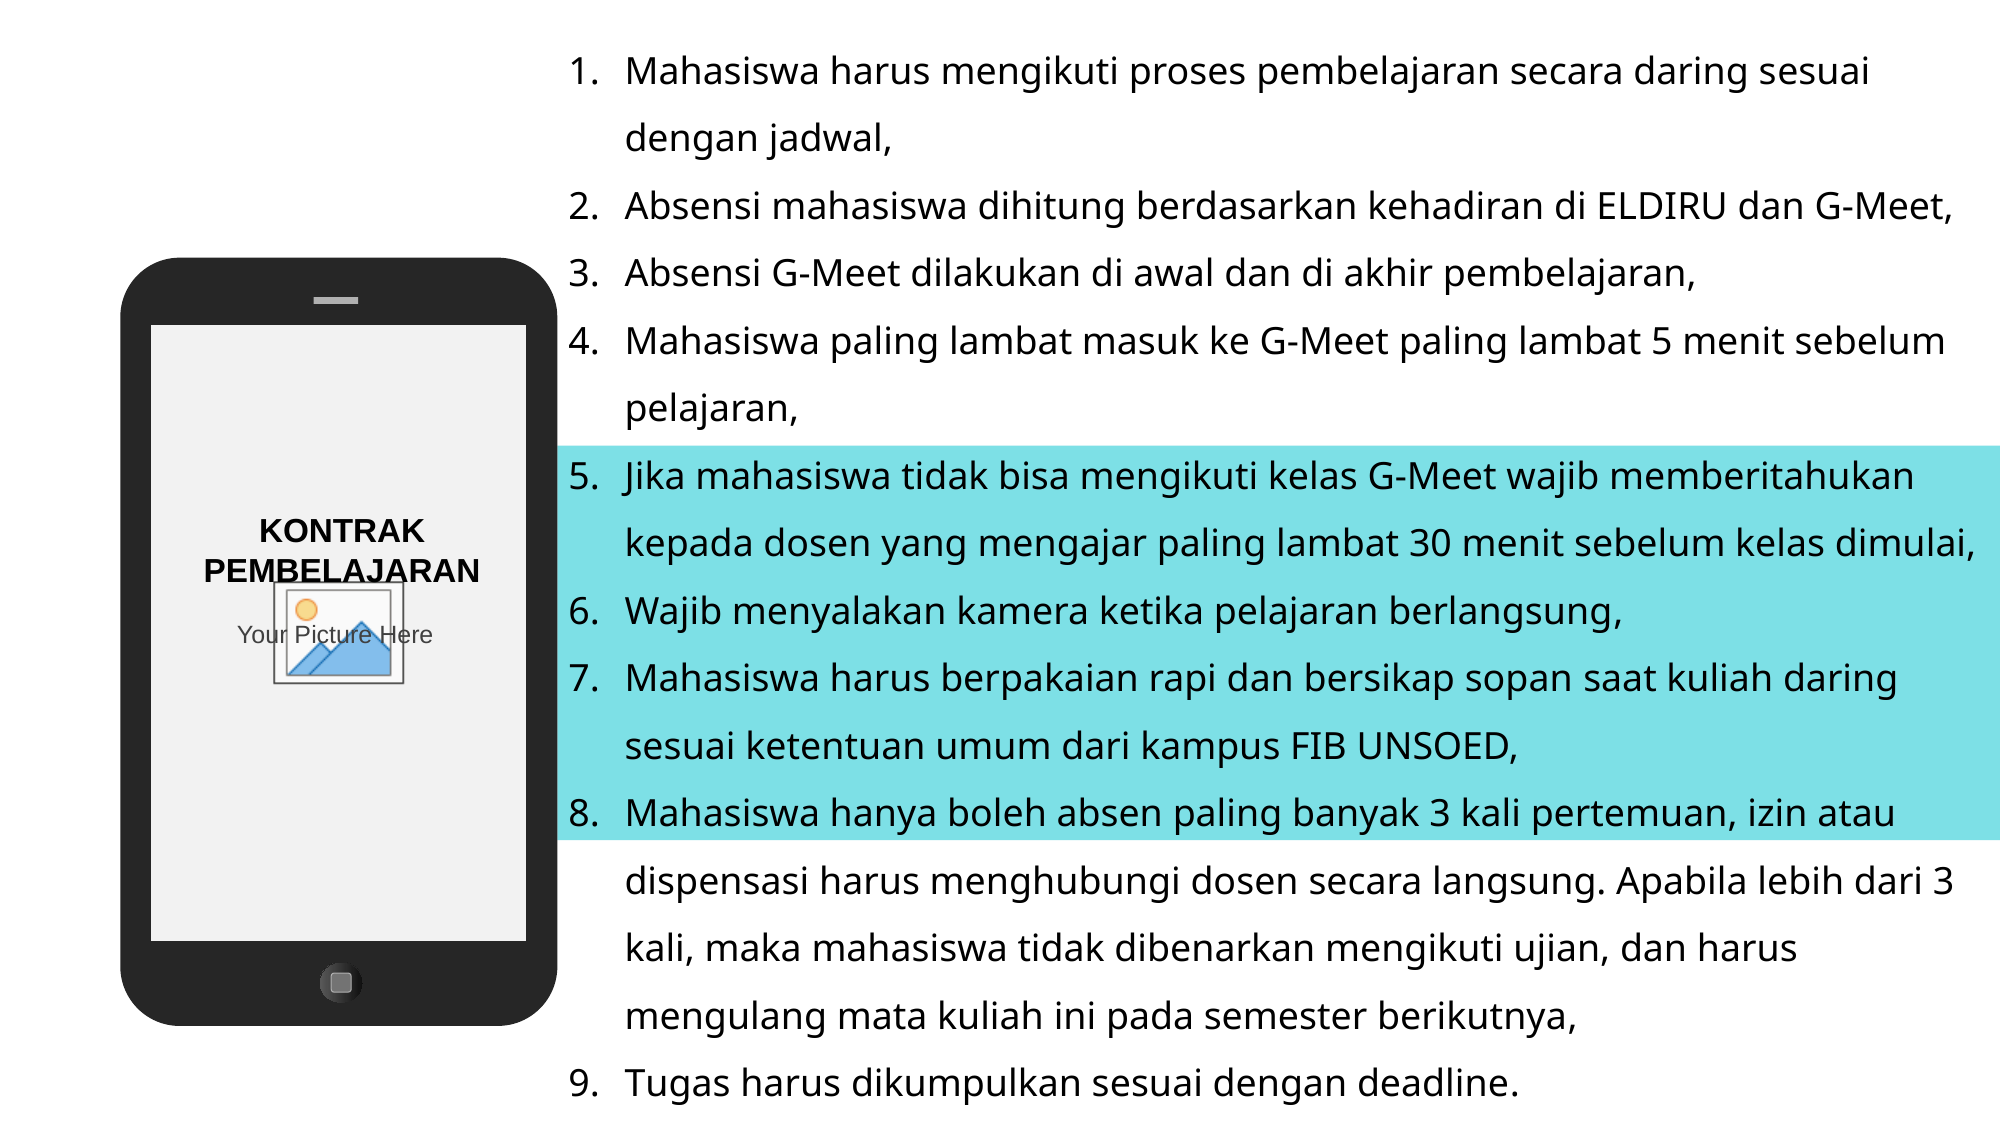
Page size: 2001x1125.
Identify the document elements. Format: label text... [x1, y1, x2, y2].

text_box Mahasiswa harus mengikuti proses pembelajaran secara daring sesuai dengan jadwal, Absensi mahasiswa dihitung berdasarkan kehadiran di ELDIRU dan G-Meet, Absensi G-Meet dilakukan di awal dan di akhir pembelajaran, Mahasiswa paling lambat masuk ke G-Meet paling lambat 5 menit sebelum pelajaran, Jika mahasiswa tidak bisa mengikuti kelas G-Meet wajib memberitahukan kepada dosen yang mengajar paling lambat 30 menit sebelum kelas dimulai, Wajib menyalakan kamera ketika pelajaran berlangsung, Mahasiswa harus berpakaian rapi dan bersikap sopan saat kuliah daring sesuai ketentuan umum dari kampus FIB UNSOED, Mahasiswa hanya boleh absen paling banyak 3 kali pertemuan, izin atau dispensasi harus menghubungi dosen secara langsung. Apabila lebih dari 3 kali, maka mahasiswa tidak dibenarkan mengikuti ujian, dan harus mengulang mata kuliah ini pada semester berikutnya, Tugas harus dikumpulkan sesuai dengan deadline. Penilaian 10% Tugas c) 20 % UTS 50% CBL d) 20% UAS [553, 17, 2000, 1125]
picture [151, 325, 527, 941]
